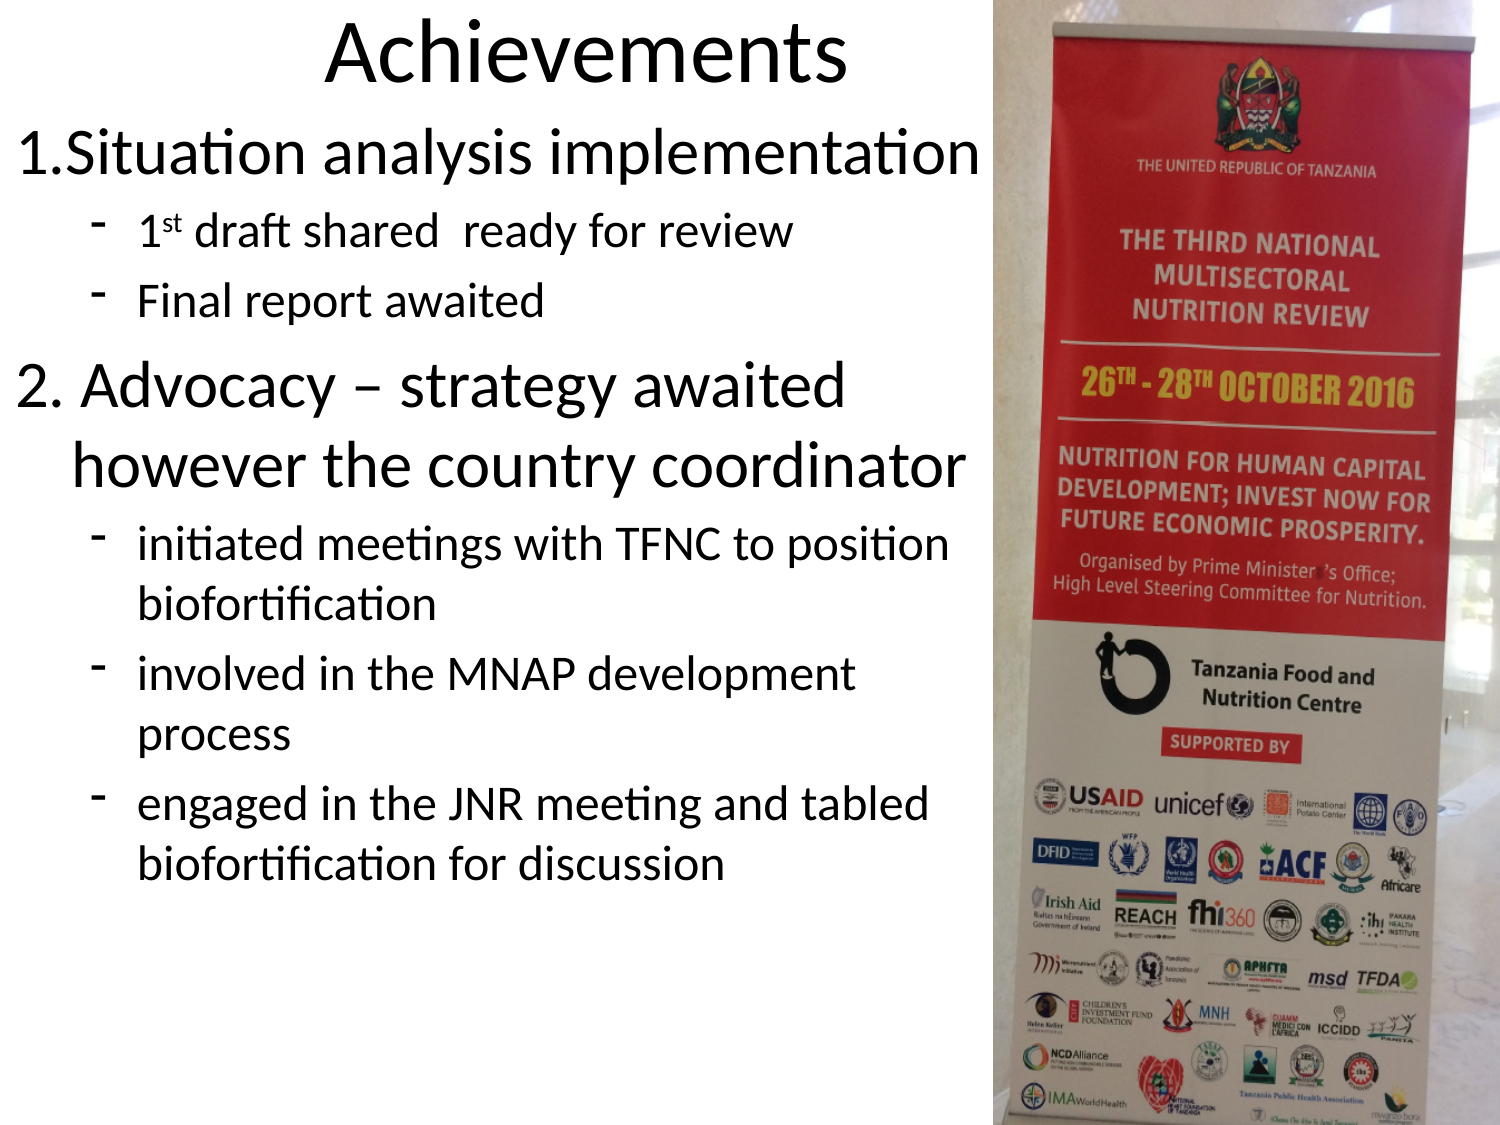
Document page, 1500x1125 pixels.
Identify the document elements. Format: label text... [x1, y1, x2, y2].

picture [993, 0, 1500, 1125]
title Achievements [50, 0, 991, 93]
list 1.Situation analysis implementation 1st draft shared ready for review Final report awaited 2. Advocacy – strategy awaited however the country coordinator initiated meetings with TFNC to position biofortification involved in the MNAP development process engaged in the JNR meeting and tabled biofortification for discussion [0, 99, 988, 1075]
